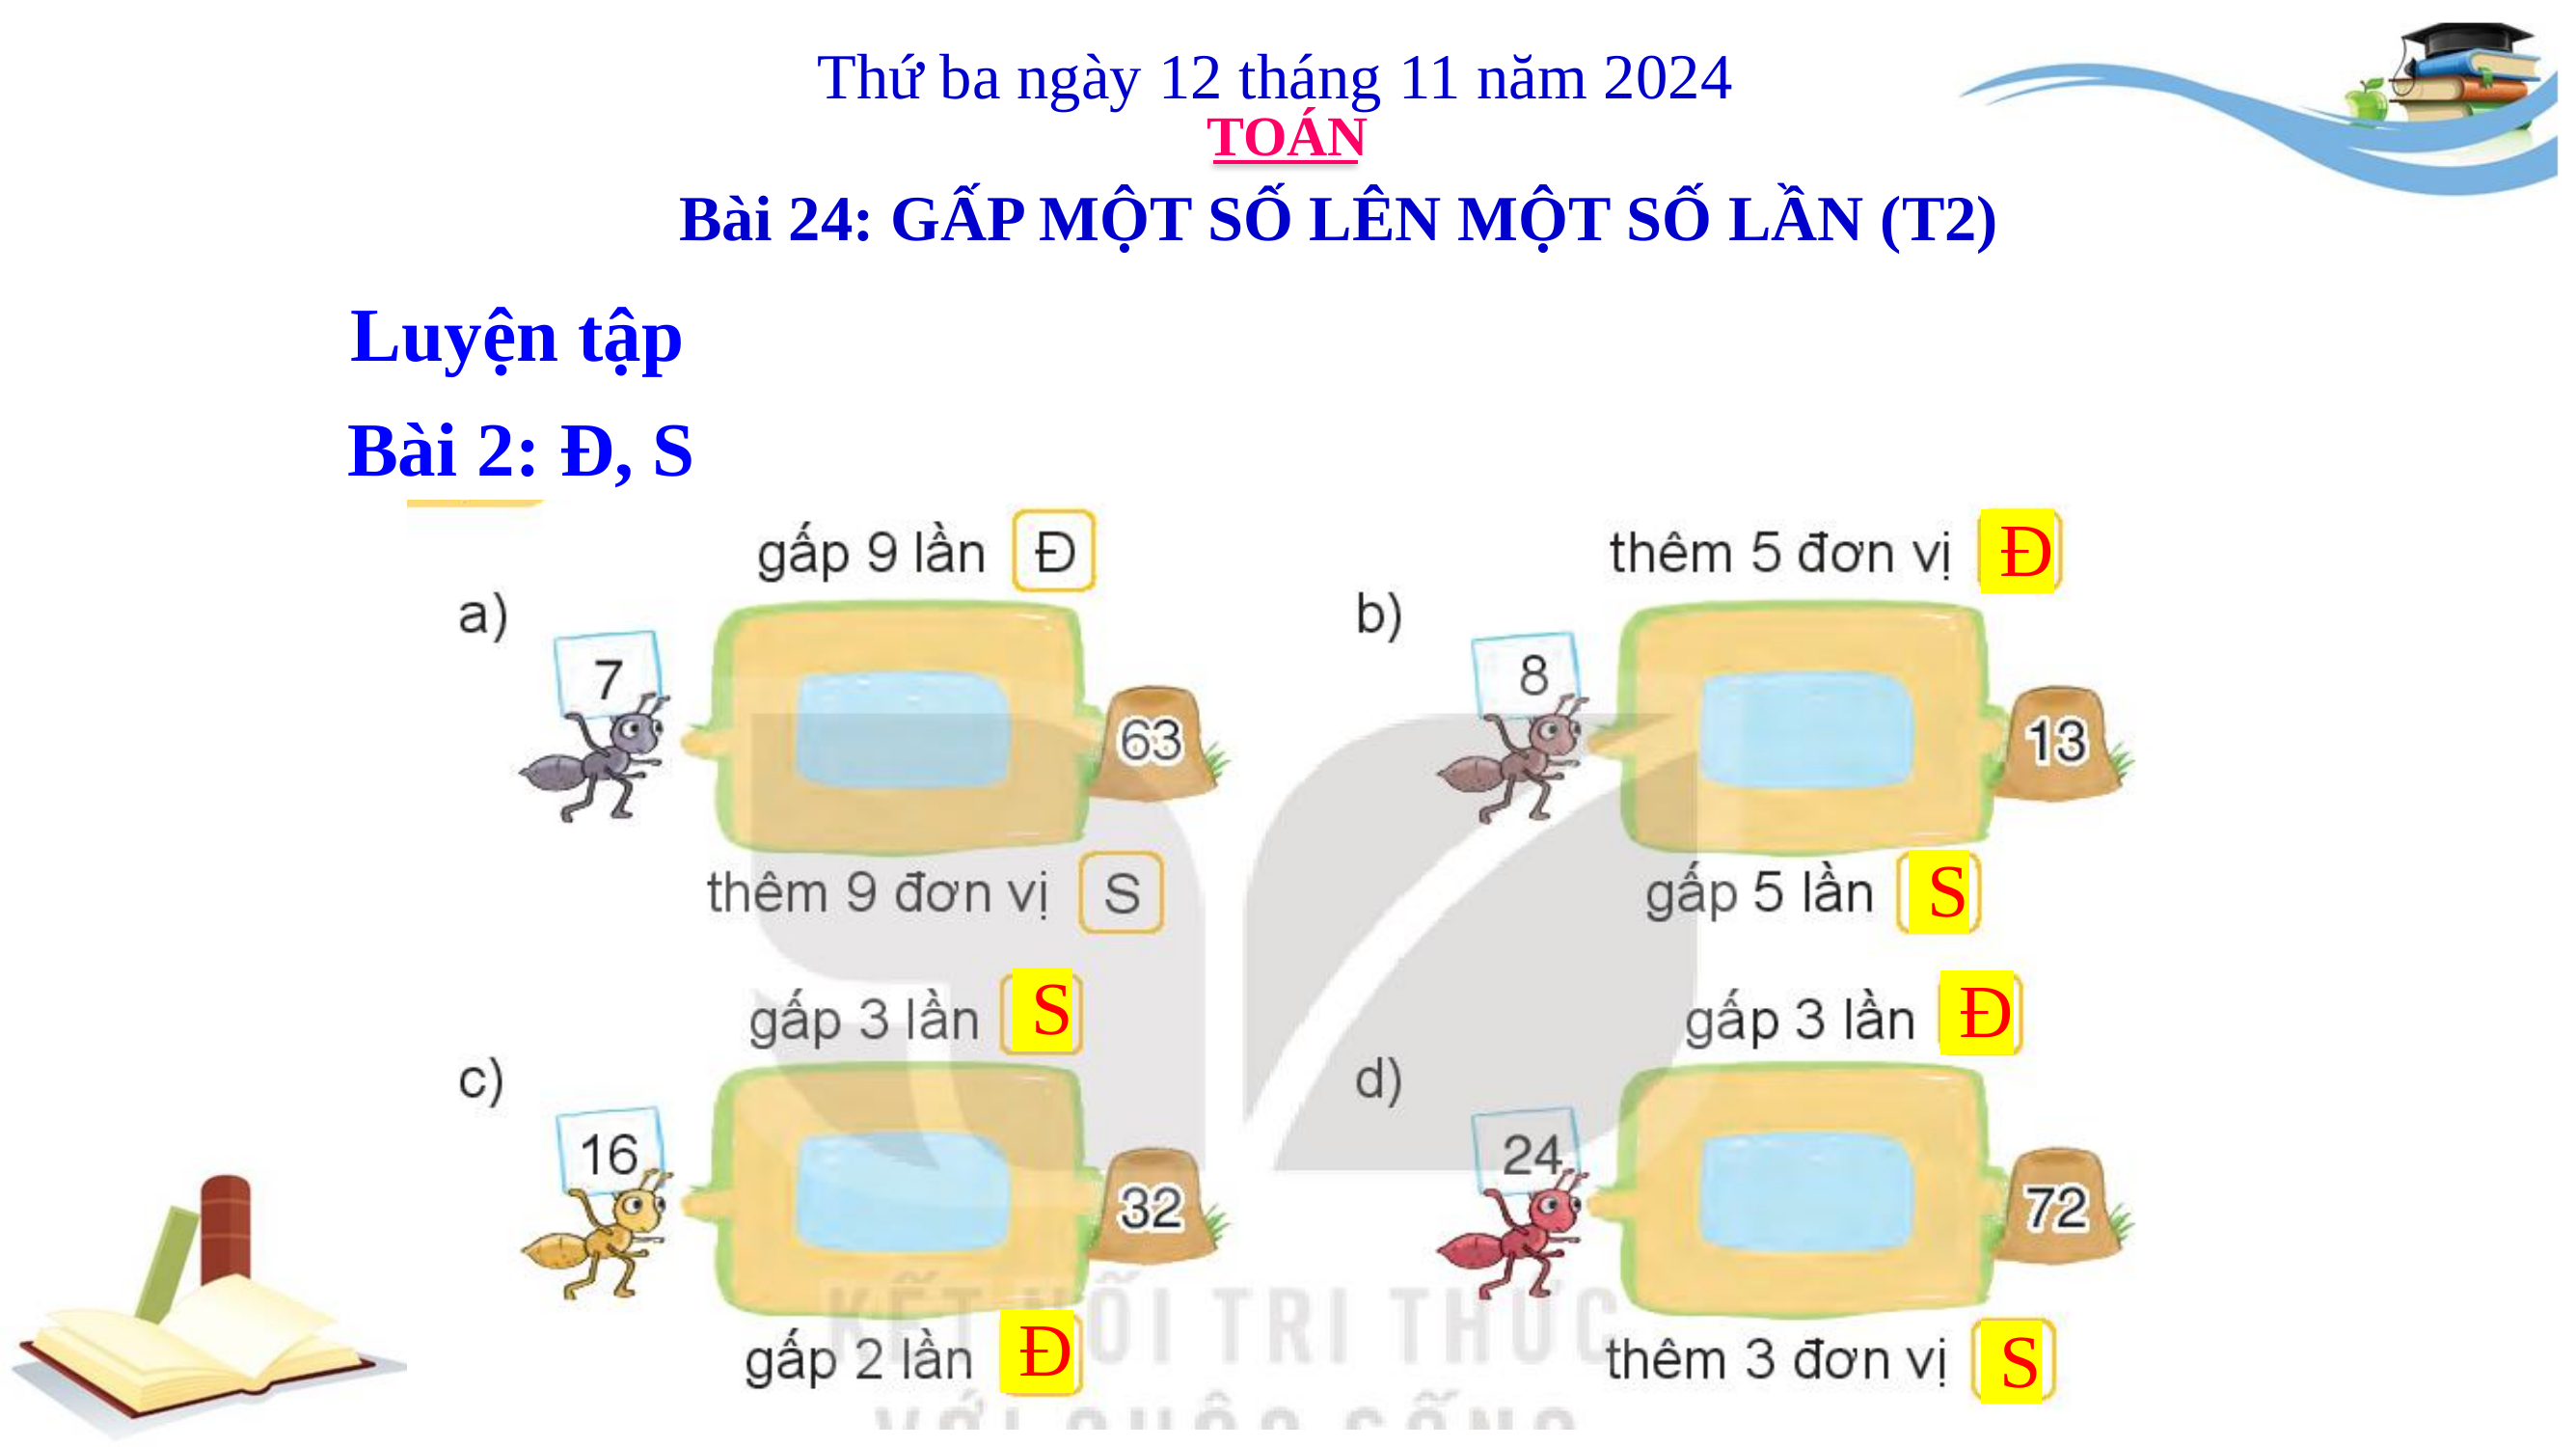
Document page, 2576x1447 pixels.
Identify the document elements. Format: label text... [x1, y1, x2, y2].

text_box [1191, 91, 1385, 176]
text_box Luyện tập [337, 278, 699, 384]
text_box Đ [1966, 494, 2107, 498]
text_box Bài 2: Đ, S [333, 393, 711, 500]
text_box Bài 24: GẤP MỘT SỐ LÊN MỘT SỐ LẦN (T2) [587, 164, 2107, 265]
text_box Thứ ba ngày 12 tháng 11 năm 2024 [802, 26, 1749, 119]
picture [0, 0, 2576, 1447]
